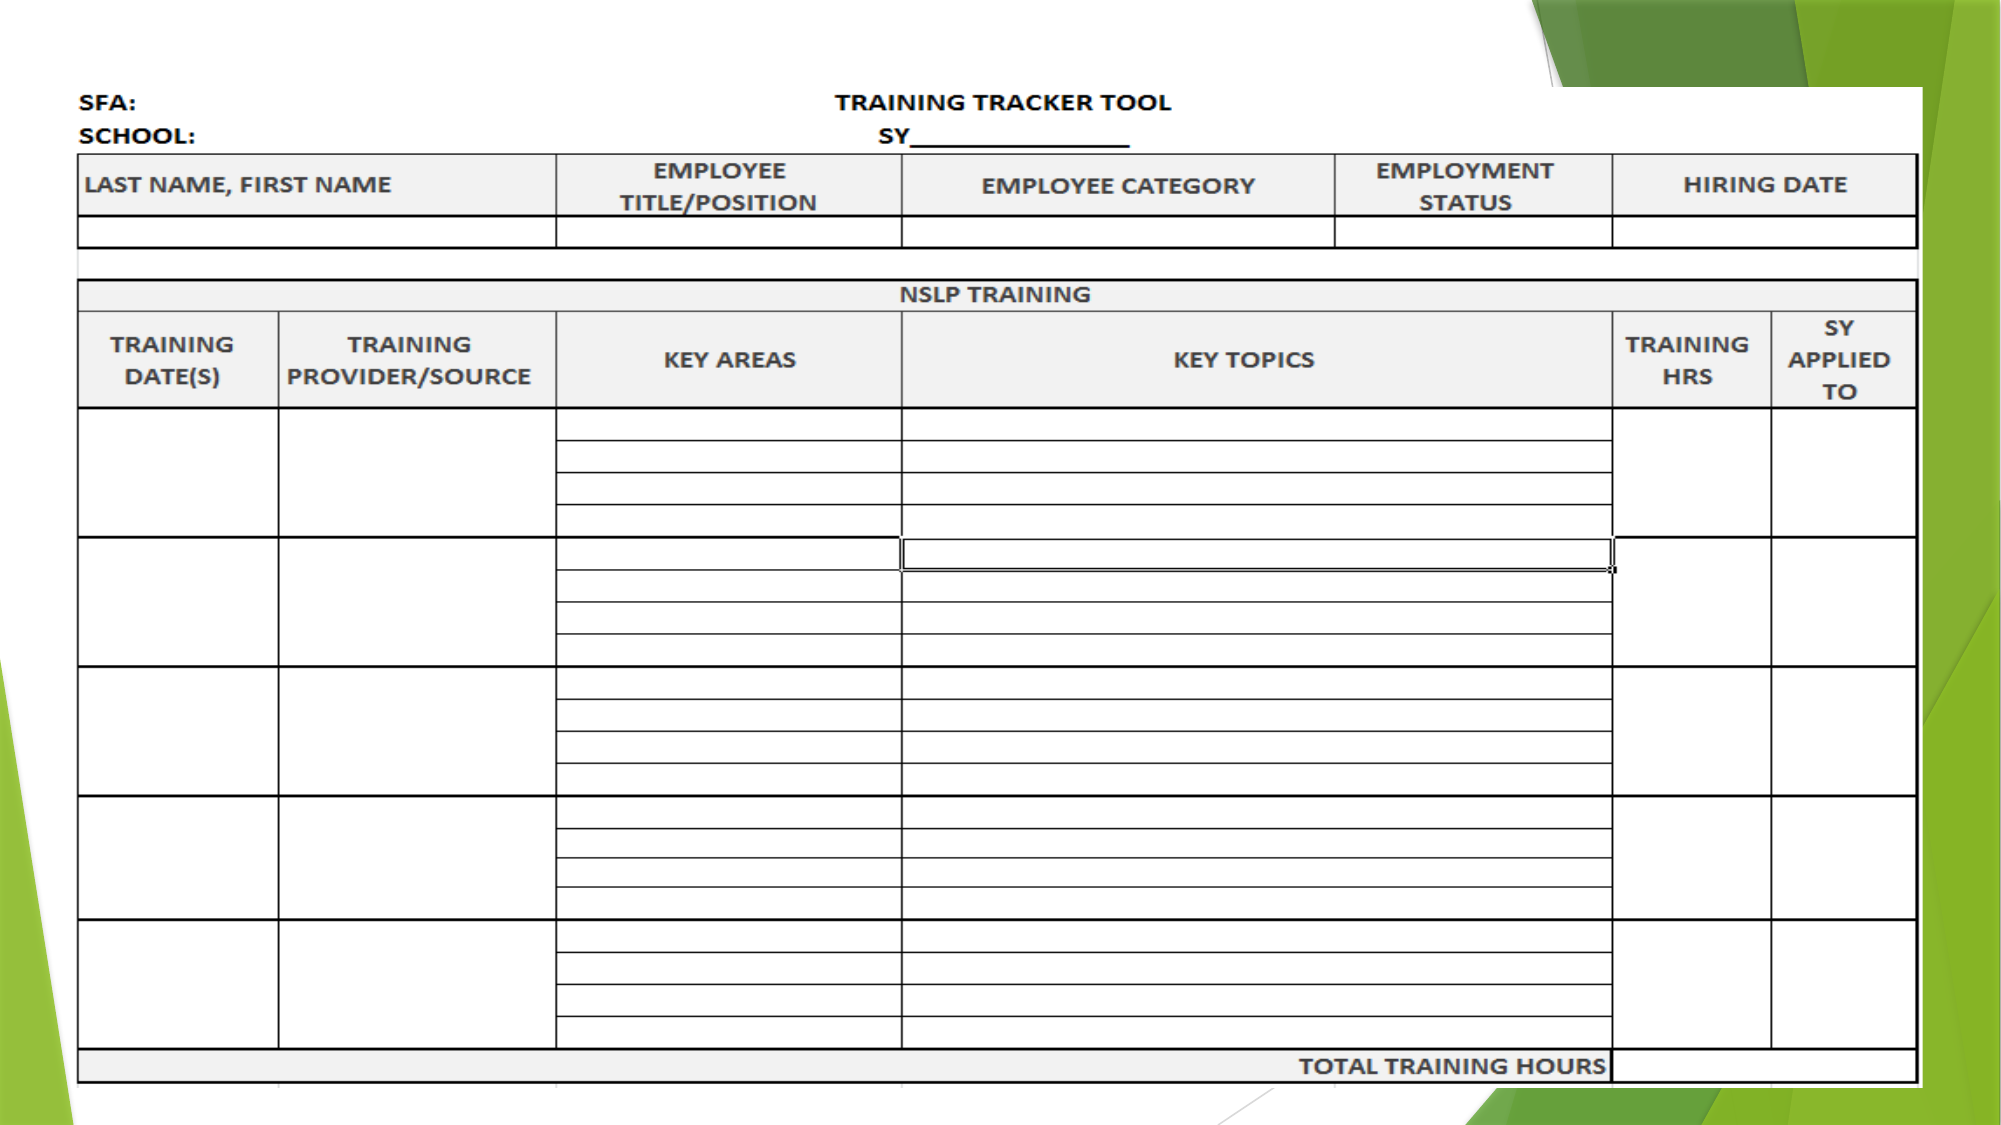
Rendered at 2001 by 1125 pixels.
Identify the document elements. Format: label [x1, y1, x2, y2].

picture [70, 86, 1924, 1088]
